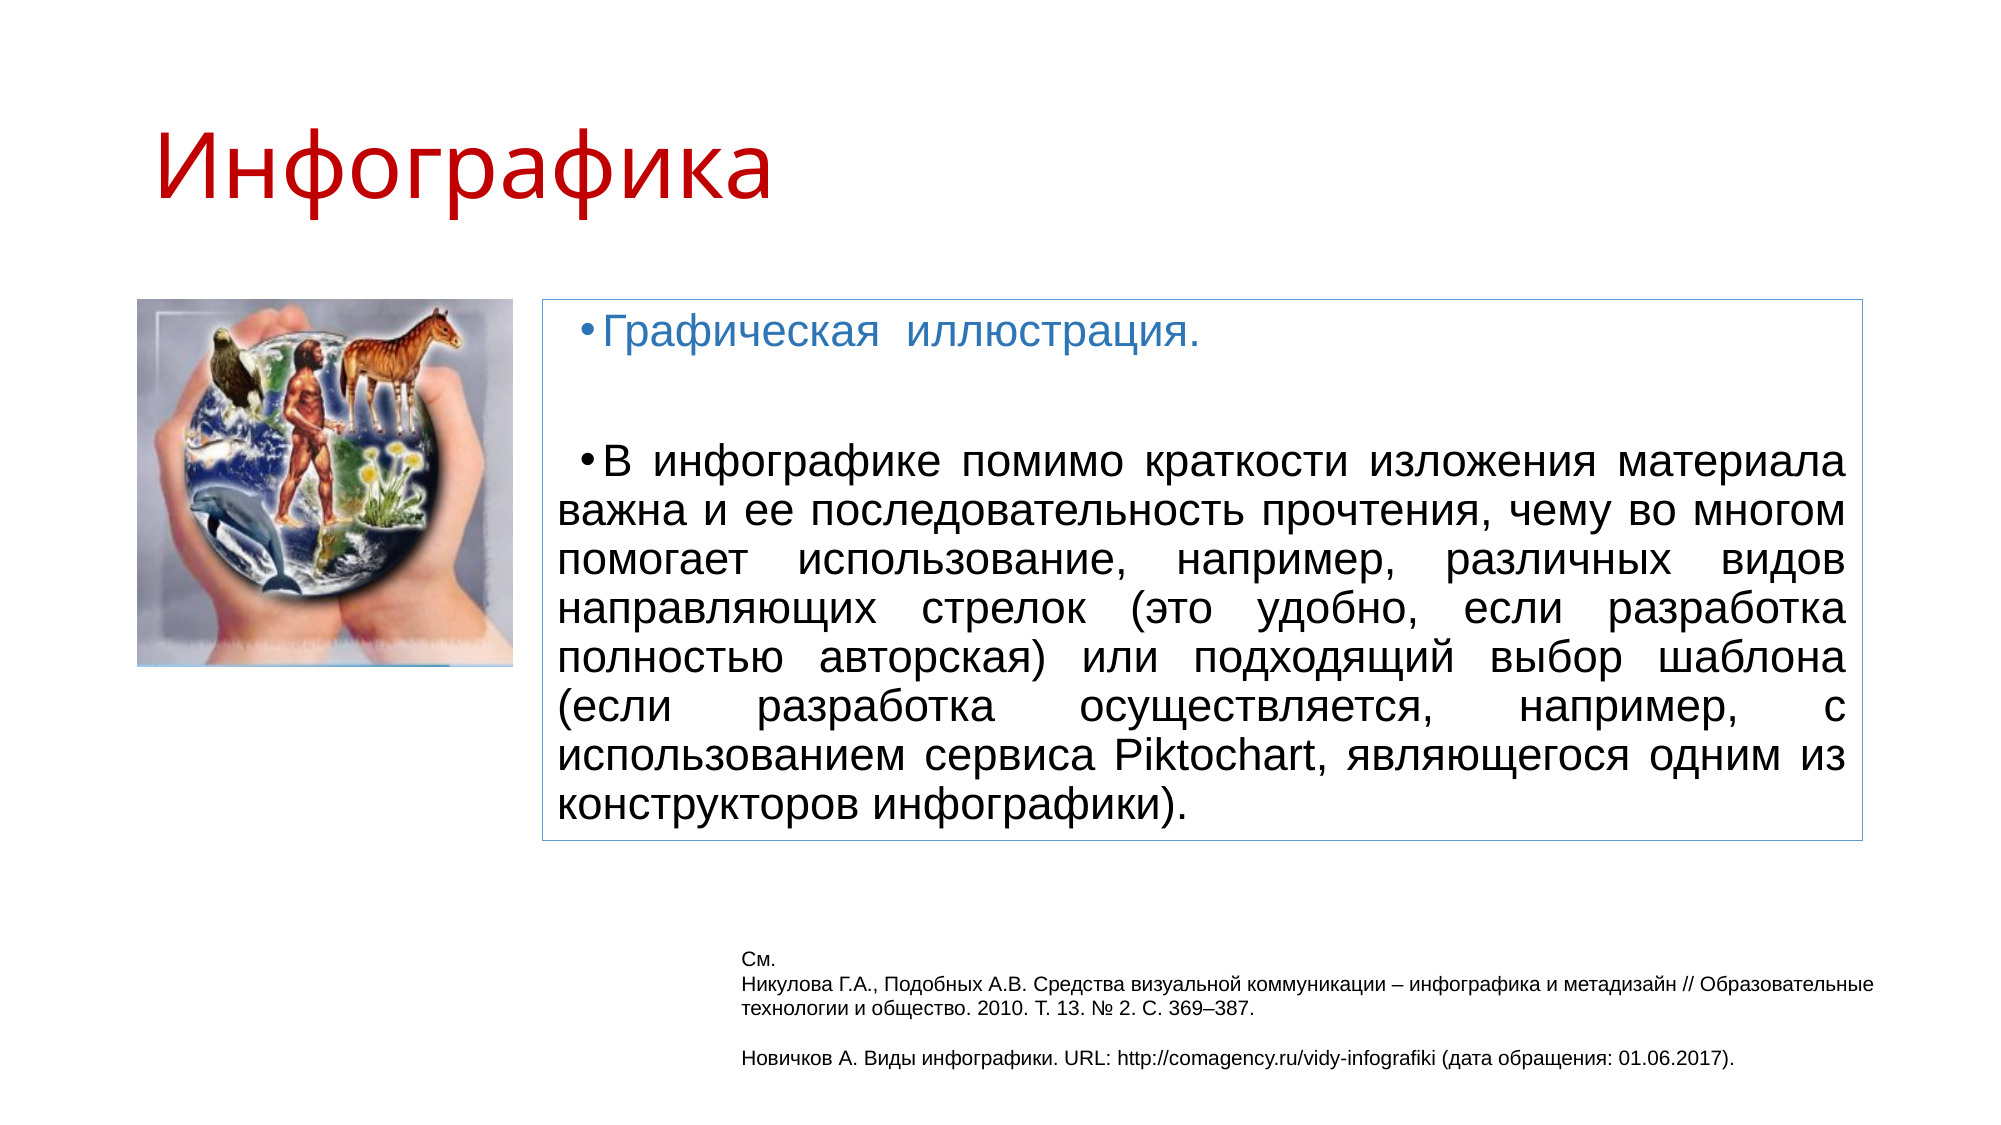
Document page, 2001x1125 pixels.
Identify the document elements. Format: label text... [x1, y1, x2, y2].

list Графическая иллюстрация. В инфографике помимо краткости изложения материала важна и ее последовательность прочтения, чему во многом помогает использование, например, различных видов направляющих стрелок (это удобно, если разработка полностью авторская) или подходящий выбор шаблона (если разработка осуществляется, например, с использованием сервиса Piktochart, являющегося одним из конструкторов инфографики). [542, 299, 1863, 841]
picture [137, 299, 513, 667]
title Инфографика [137, 59, 1863, 278]
text_box См. Никулова Г.А., Подобных А.В. Средства визуальной коммуникации – инфографика и метадизайн // Образовательные технологии и общество. 2010. Т. 13. № 2. С. 369–387. Новичков А. Виды инфографики. URL: http://comagency.ru/vidy-infografiki (дата обращения: 01.06.2017). [726, 937, 2000, 1078]
